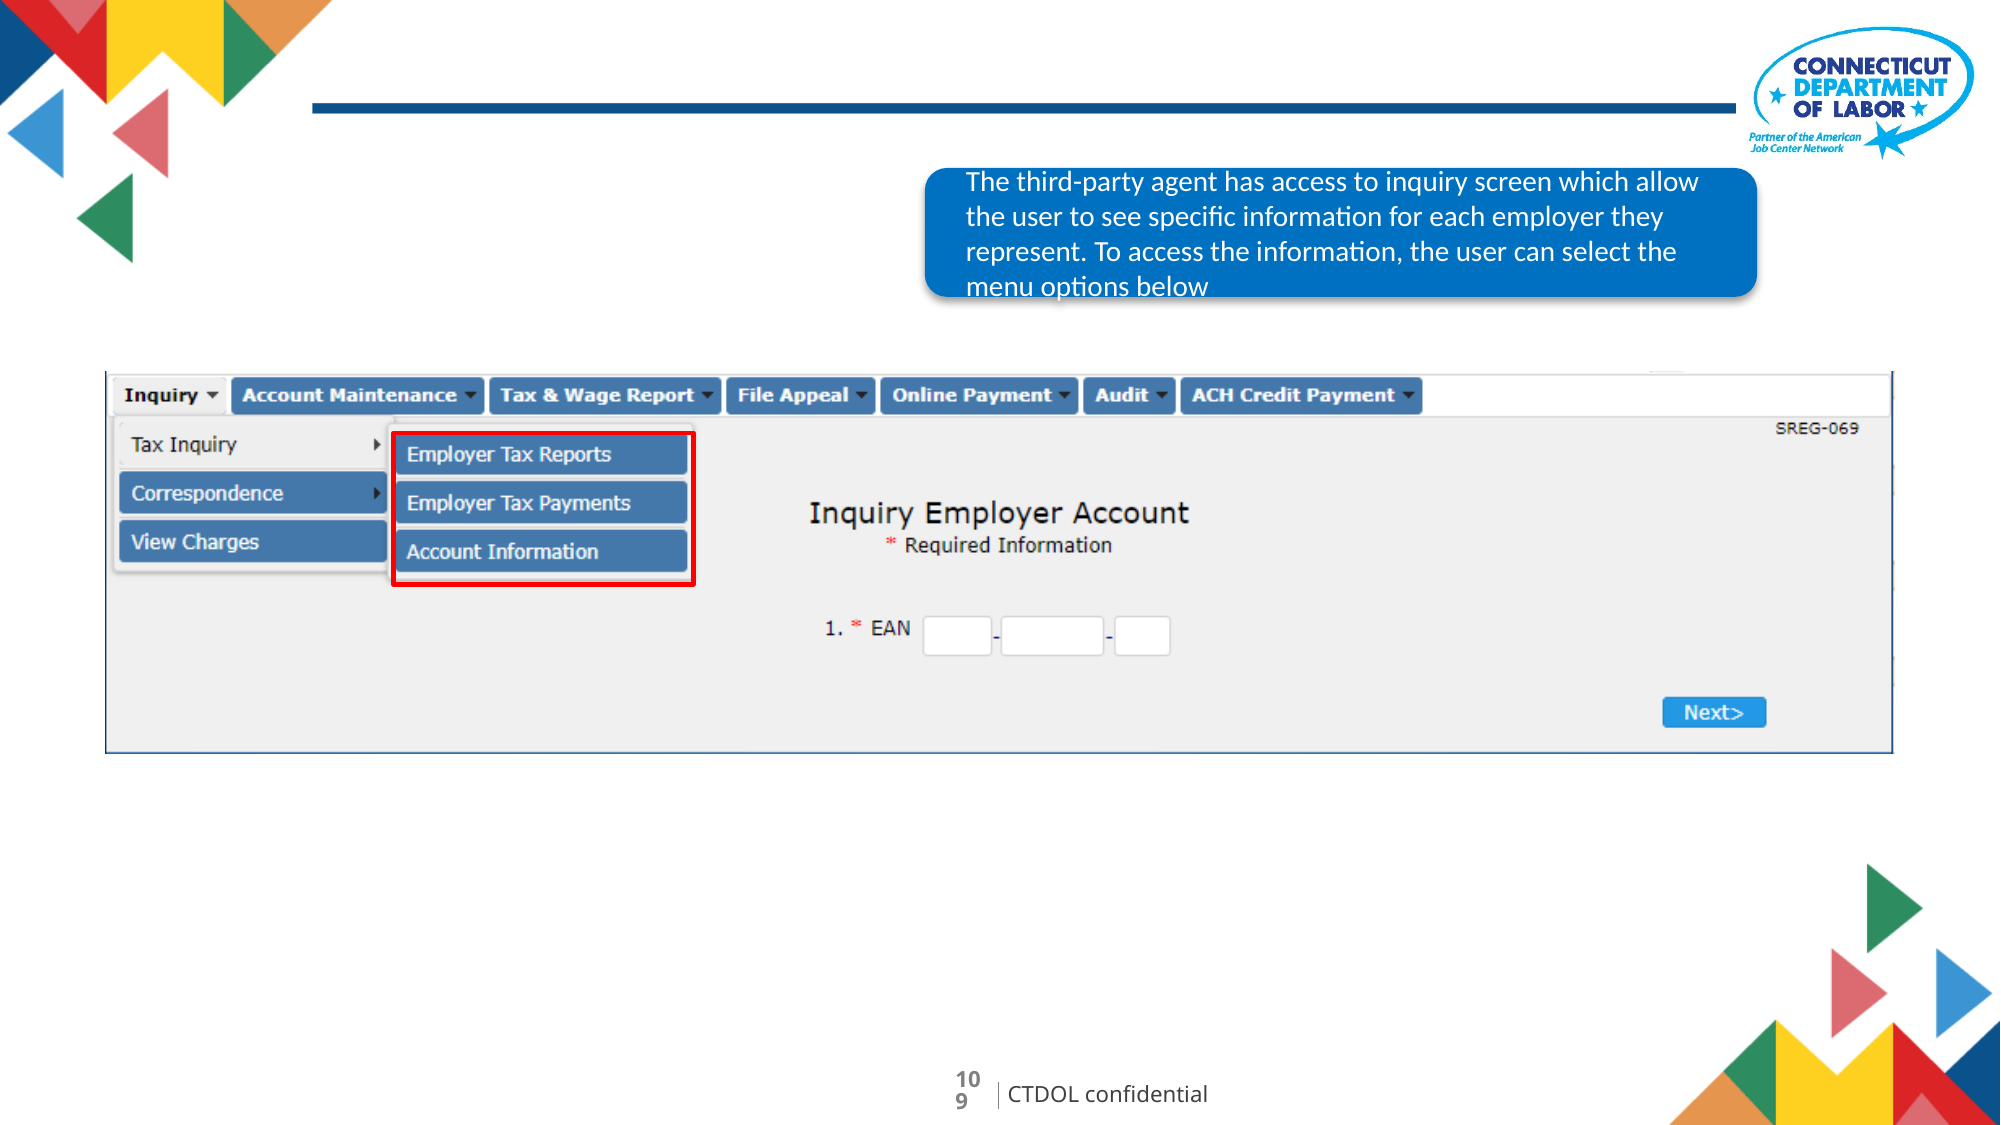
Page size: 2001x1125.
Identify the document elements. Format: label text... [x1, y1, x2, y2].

text_box The third-party agent has access to inquiry screen which allow the user to see specific information for each employer they represent. To access the information, the user can select the menu options below [924, 167, 1758, 297]
picture [0, 0, 2000, 1125]
